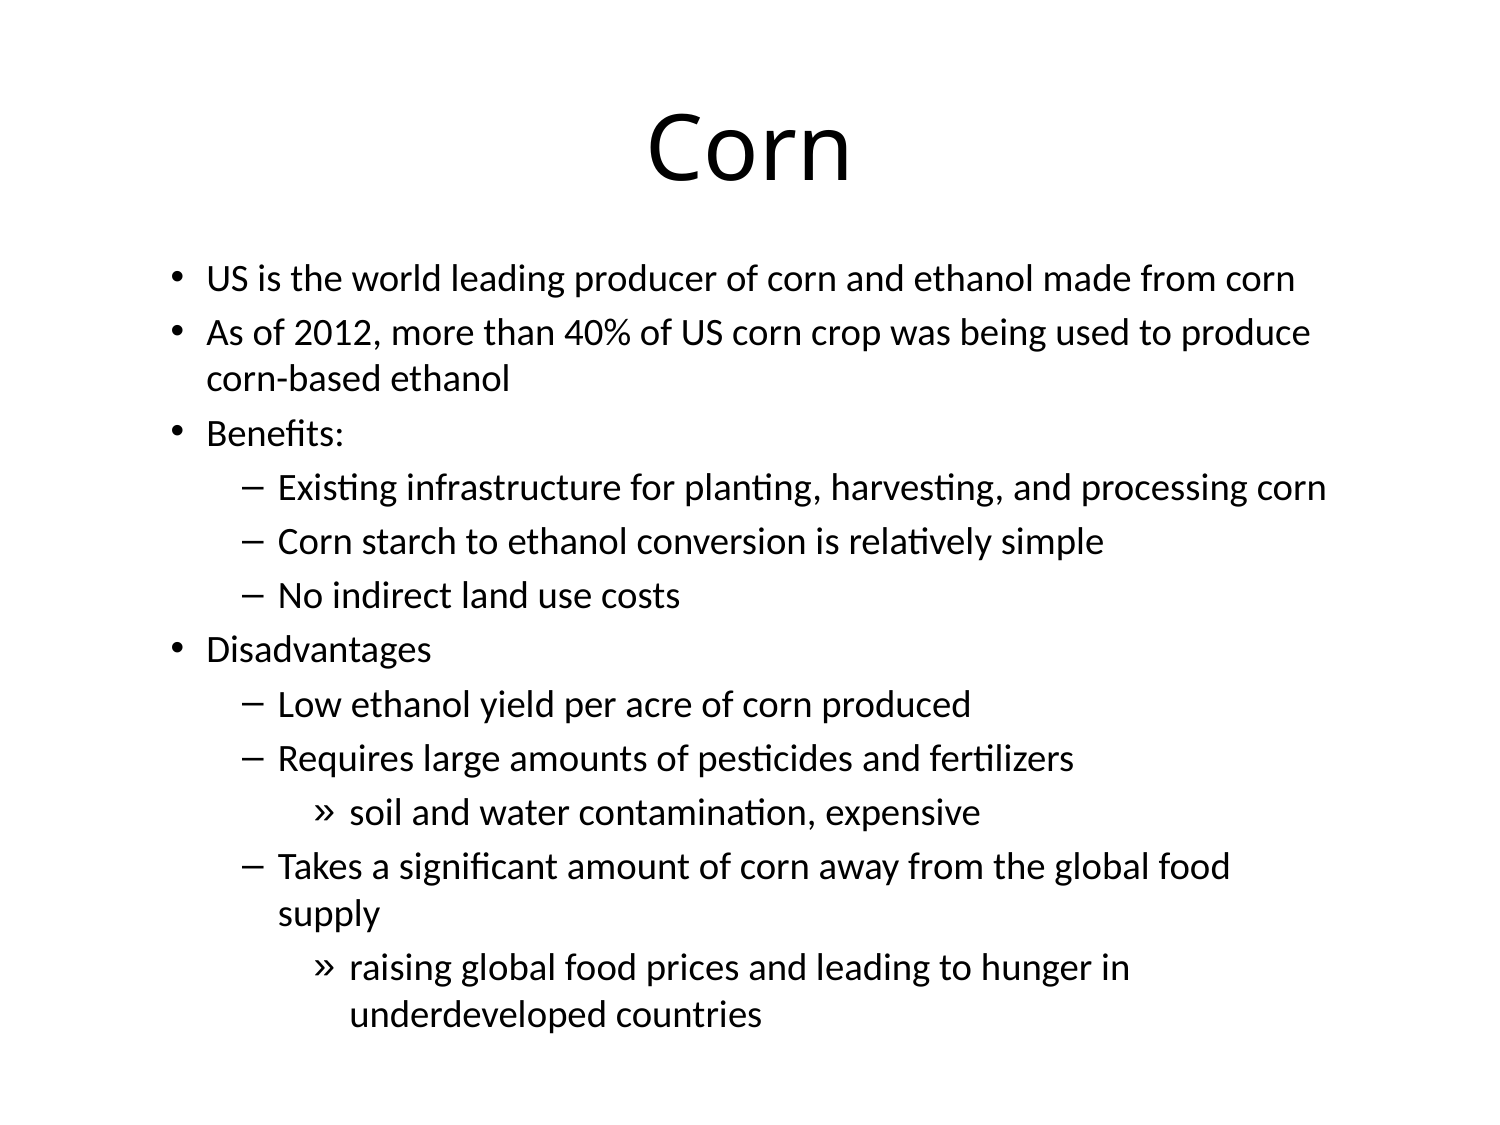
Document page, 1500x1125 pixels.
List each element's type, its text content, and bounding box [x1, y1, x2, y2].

title Corn [75, 50, 1425, 238]
list US is the world leading producer of corn and ethanol made from corn As of 2012, more than 40% of US corn crop was being used to produce corn-based ethanol Benefits: Existing infrastructure for planting, harvesting, and processing corn Corn starch to ethanol conversion is relatively simple No indirect land use costs Disadvantages Low ethanol yield per acre of corn produced Requires large amounts of pesticides and fertilizers soil and water contamination, expensive Takes a significant amount of corn away from the global food supply raising global food prices and leading to hunger in underdeveloped countries [12, 212, 1350, 1105]
